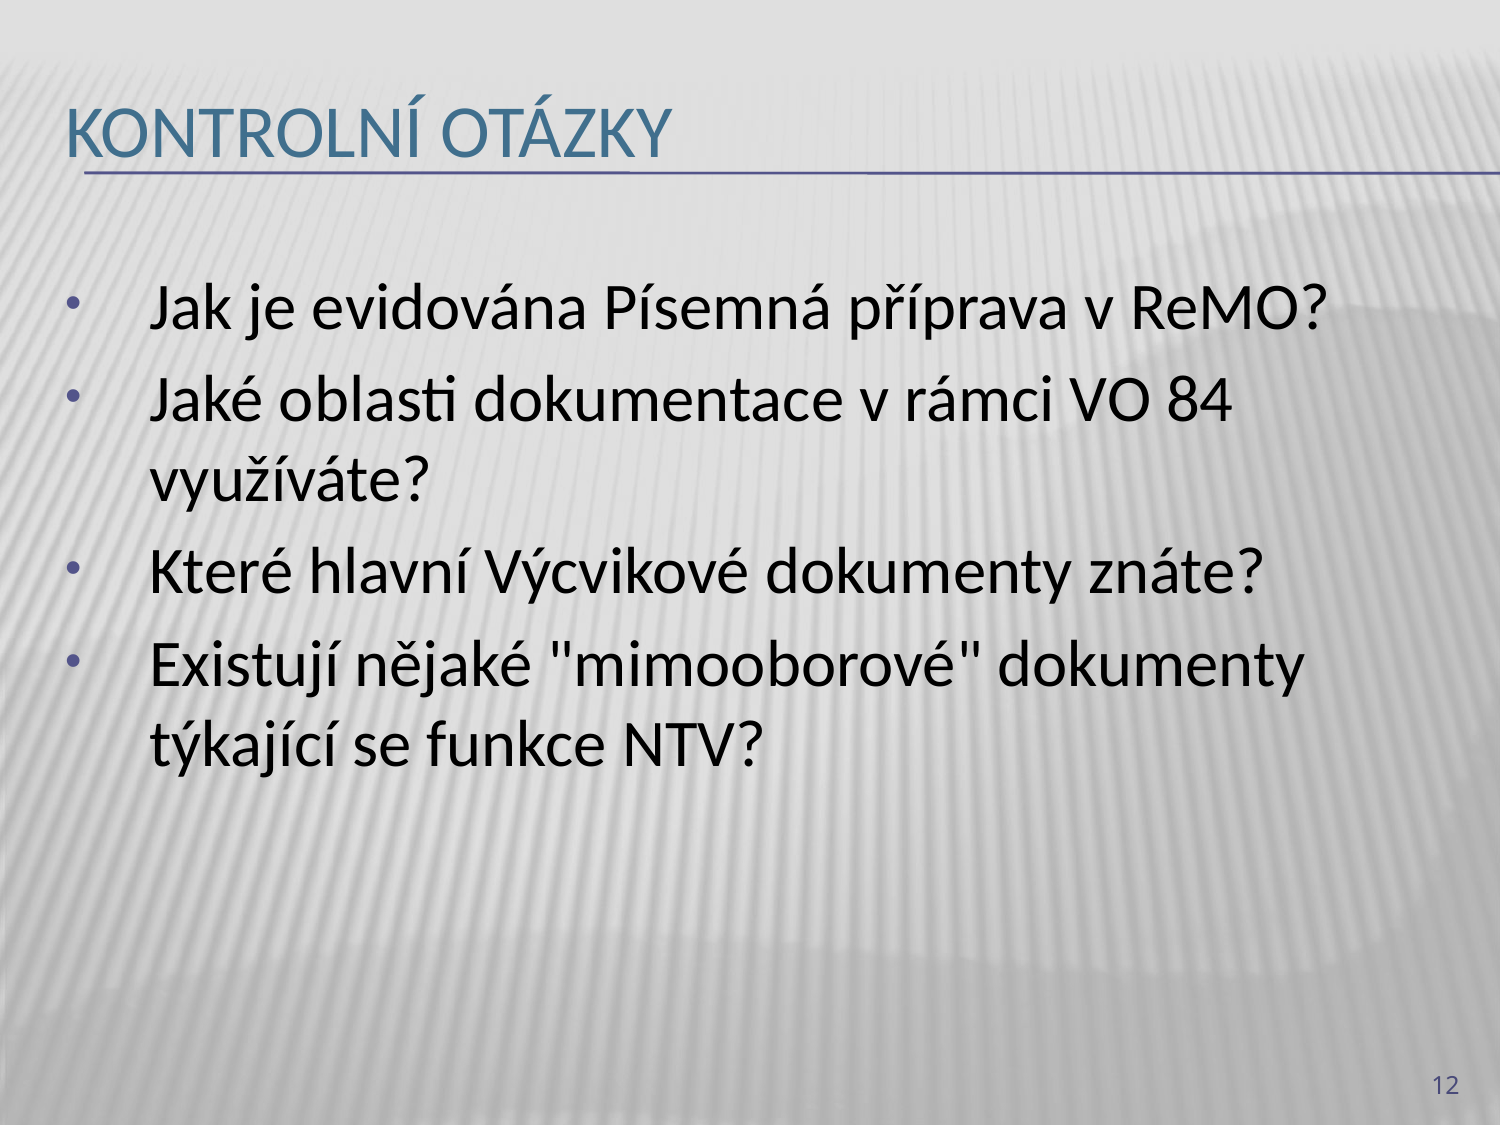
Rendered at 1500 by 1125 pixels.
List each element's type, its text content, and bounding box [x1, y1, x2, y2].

title Kontrolní otázky [50, 75, 1475, 173]
slide_number 12 [1350, 1061, 1475, 1103]
list Jak je evidována Písemná příprava v ReMO? Jaké oblasti dokumentace v rámci VO 84 využíváte? Které hlavní Výcvikové dokumenty znáte? Existují nějaké "mimooborové" dokumenty týkající se funkce NTV? [50, 254, 1475, 998]
